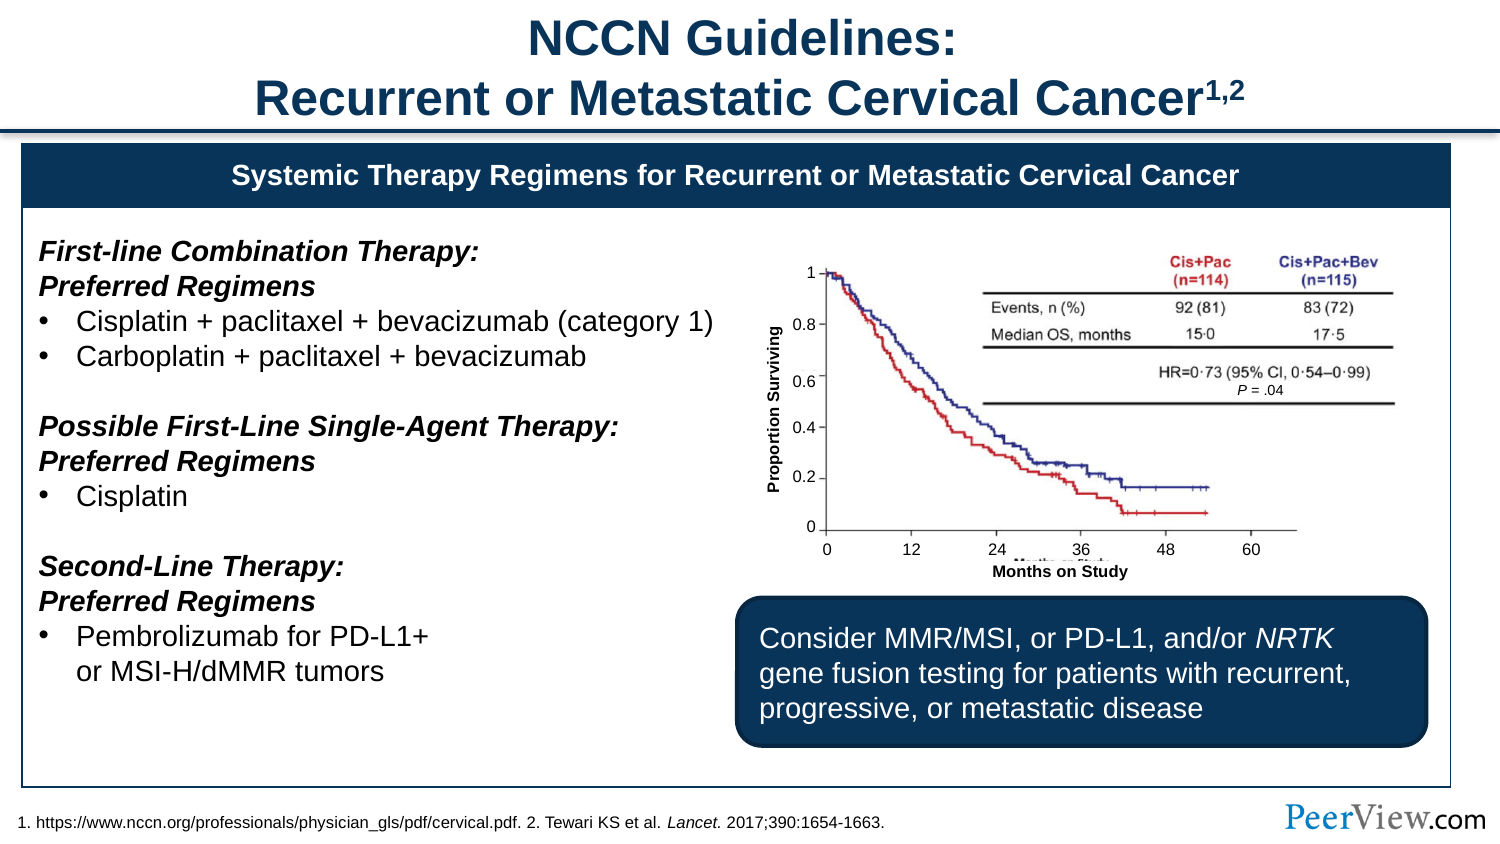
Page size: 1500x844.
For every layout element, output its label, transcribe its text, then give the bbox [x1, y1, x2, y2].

title NCCN Guidelines: Recurrent or Metastatic Cervical Cancer1,2 [15, 4, 1485, 127]
table_cell [23, 208, 1450, 786]
text_box Consider MMR/MSI, or PD-L1, and/or NRTK gene fusion testing for patients with recurrent, progressive, or metastatic disease [734, 595, 1429, 748]
picture [1270, 786, 1500, 844]
text_box First-line Combination Therapy: Preferred Regimens Cisplatin + paclitaxel + bevacizumab (category 1) Carboplatin + paclitaxel + bevacizumab Possible First-Line Single-Agent Therapy: Preferred Regimens Cisplatin Second-Line Therapy: Preferred Regimens Pembrolizumab for PD-L1+ or MSI-H/dMMR tumors [38, 232, 1430, 767]
footer 1. https://www.nccn.org/professionals/physician_gls/pdf/cervical.pdf. 2. Tewari KS et al. Lancet. 2017;390:1654-1663. [9, 792, 1285, 832]
picture [762, 229, 1421, 578]
table_header Systemic Therapy Regimens for Recurrent or Metastatic Cervical Cancer [23, 144, 1450, 206]
